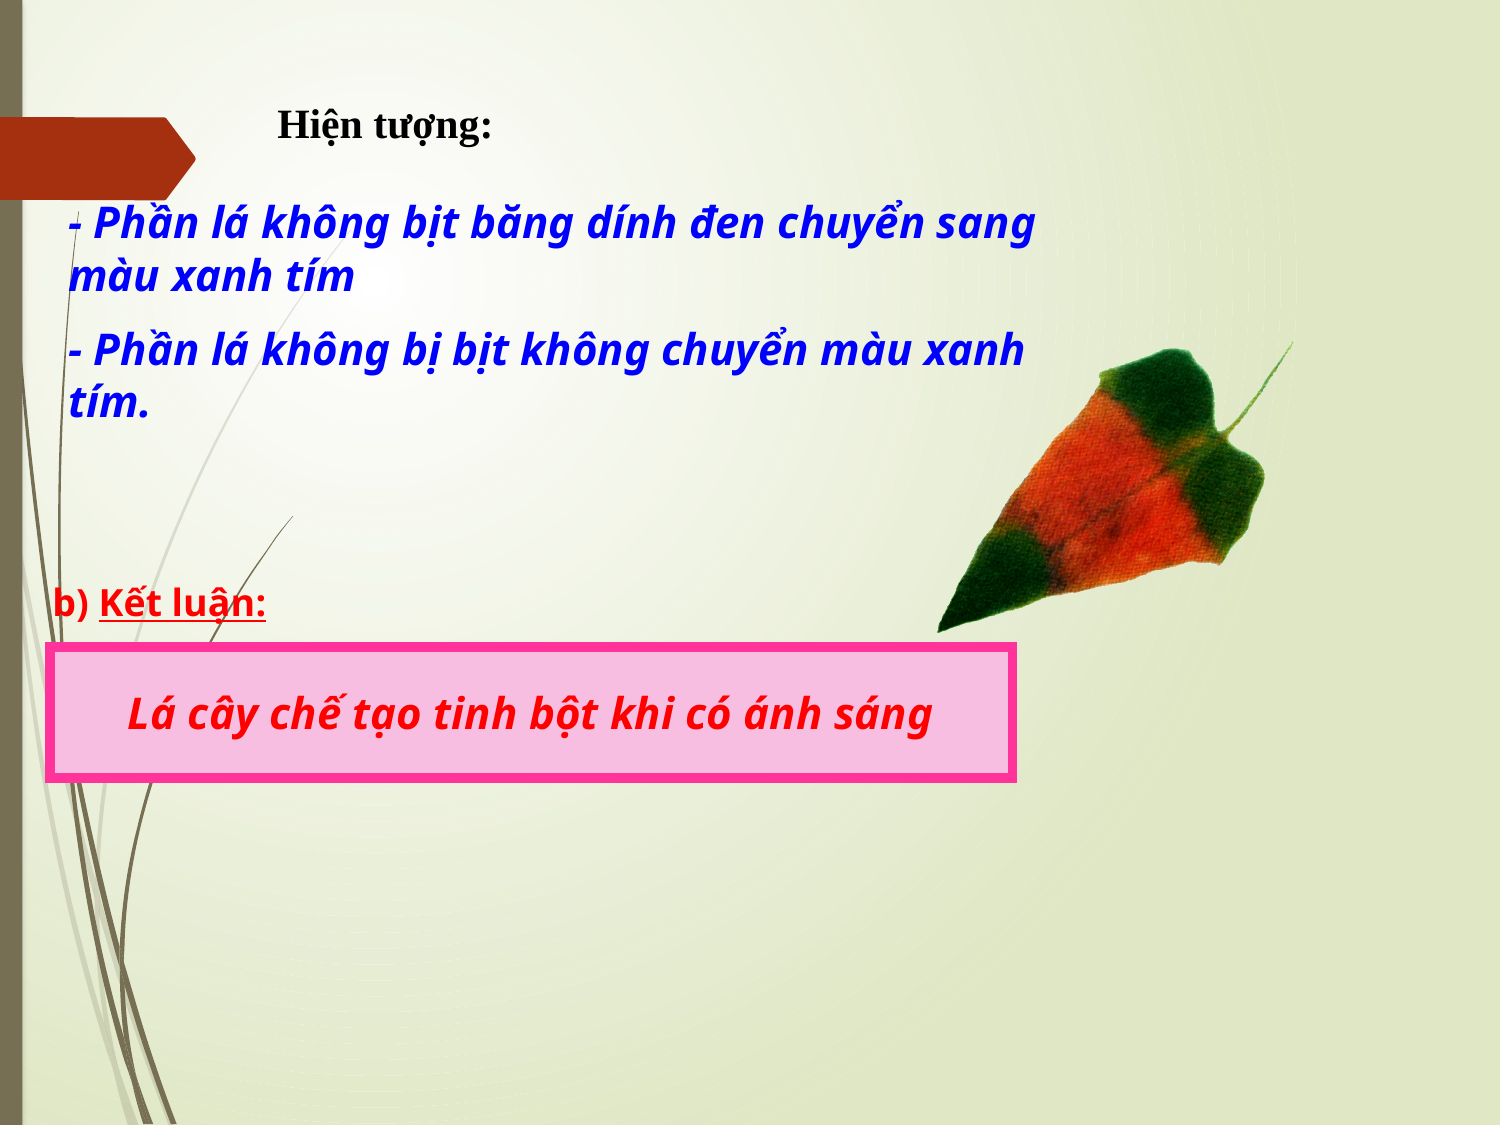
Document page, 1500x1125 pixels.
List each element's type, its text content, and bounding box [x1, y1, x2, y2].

text_box - Phần lá không bịt băng dính đen chuyển sang màu xanh tím - Phần lá không bị bịt không chuyển màu xanh tím. [53, 187, 920, 509]
text_box Lá cây chế tạo tinh bột khi có ánh sáng [49, 646, 920, 779]
text_box b) Kết luận: [37, 571, 488, 632]
picture [925, 180, 1265, 783]
text_box Hiện tượng: [262, 89, 629, 154]
